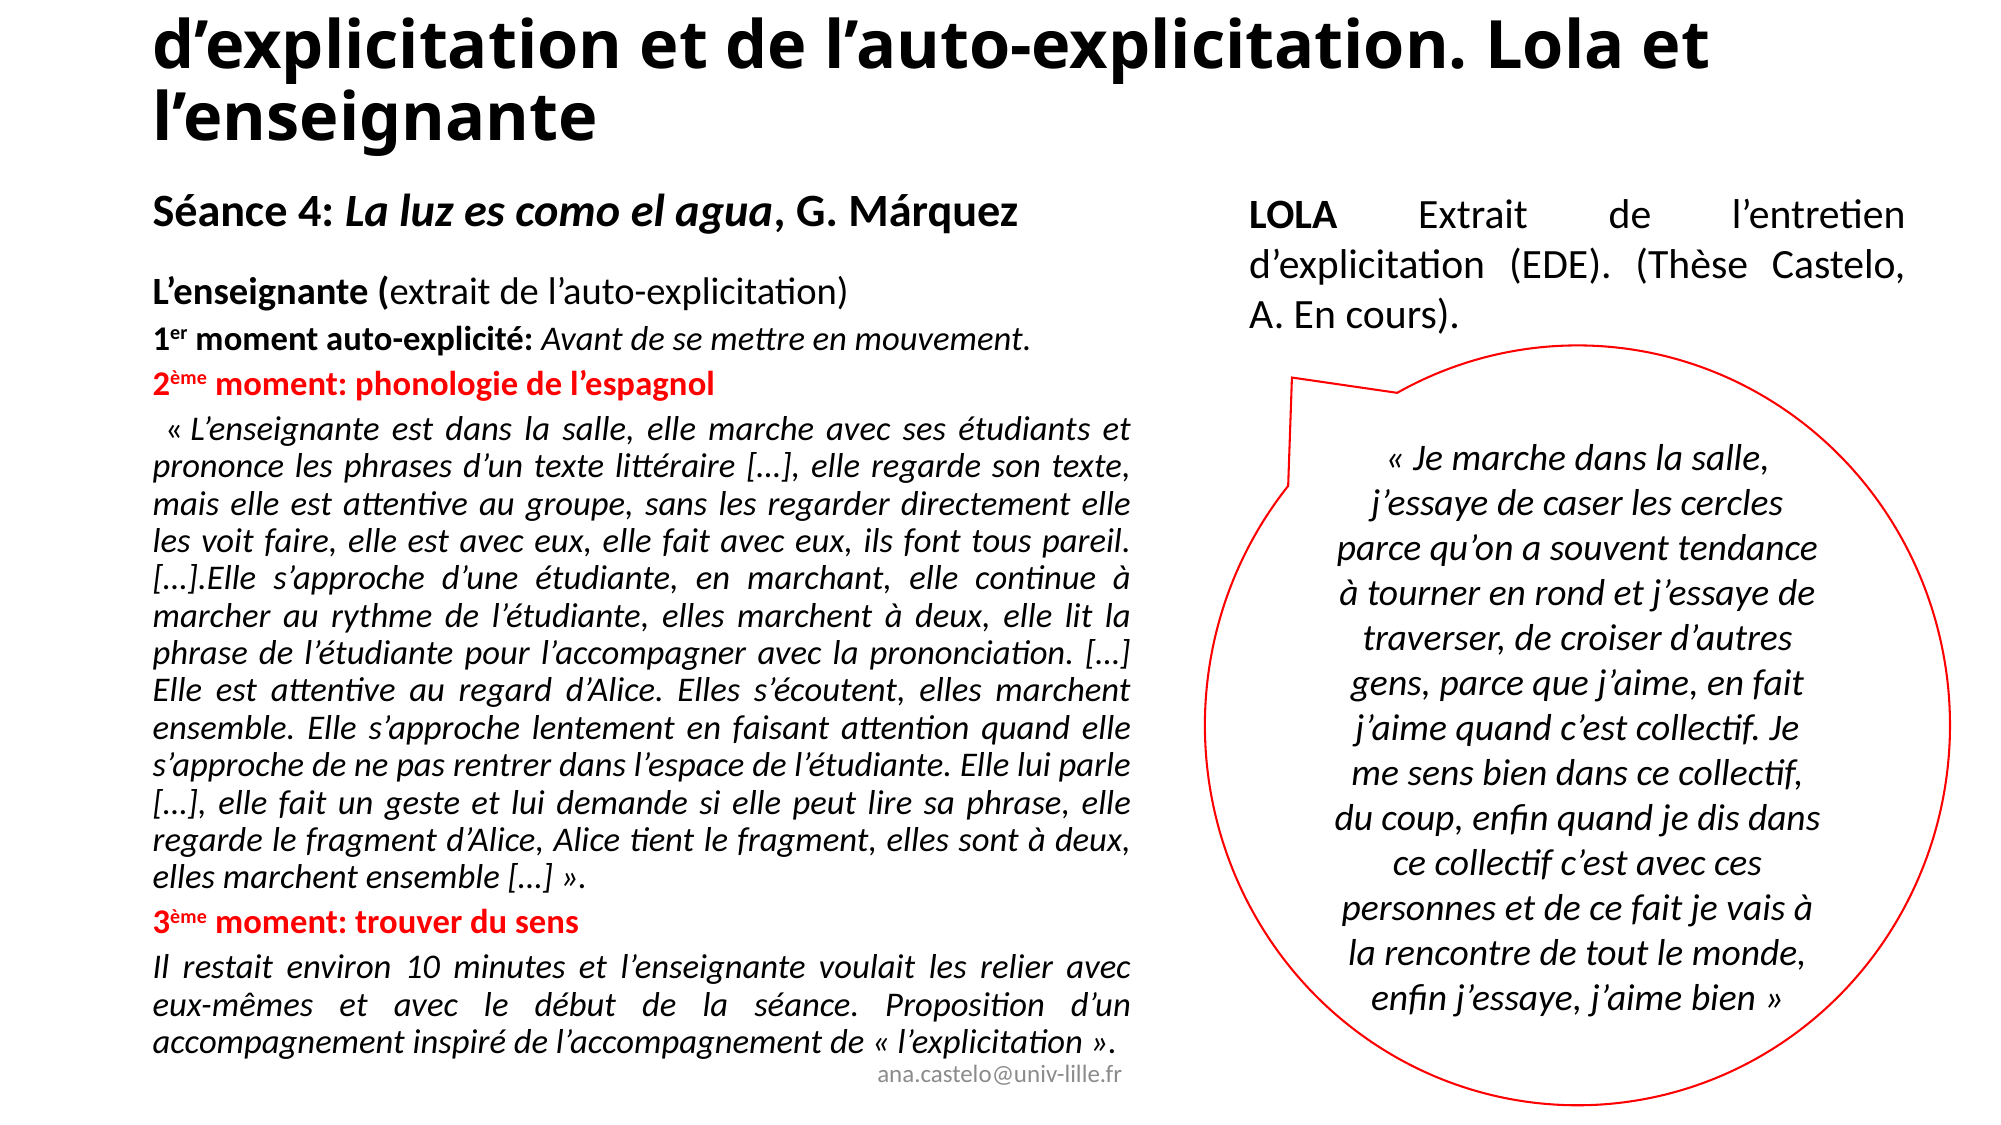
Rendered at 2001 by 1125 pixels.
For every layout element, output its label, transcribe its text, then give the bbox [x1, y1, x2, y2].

text_box « Je marche dans la salle, j’essaye de caser les cercles parce qu’on a souvent tendance à tourner en rond et j’essaye de traverser, de croiser d’autres gens, parce que j’aime, en fait j’aime quand c’est collectif. Je me sens bien dans ce collectif, du coup, enfin quand je dis dans ce collectif c’est avec ces personnes et de ce fait je vais à la rencontre de tout le monde, enfin j’essaye, j’aime bien » [1203, 344, 1952, 1107]
list Séance 4: La luz es como el agua, G. Márquez L’enseignante (extrait de l’auto-explicitation) 1er moment auto-explicité: Avant de se mettre en mouvement. 2ème moment: phonologie de l’espagnol « L’enseignante est dans la salle, elle marche avec ses étudiants et prononce les phrases d’un texte littéraire […], elle regarde son texte, mais elle est attentive au groupe, sans les regarder directement elle les voit faire, elle est avec eux, elle fait avec eux, ils font tous pareil. […].Elle s’approche d’une étudiante, en marchant, elle continue à marcher au rythme de l’étudiante, elles marchent à deux, elle lit la phrase de l’étudiante pour l’accompagner avec la prononciation. […] Elle est attentive au regard d’Alice. Elles s’écoutent, elles marchent ensemble. Elle s’approche lentement en faisant attention quand elle s’approche de ne pas rentrer dans l’espace de l’étudiante. Elle lui parle […], elle fait un geste et lui demande si elle peut lire sa phrase, elle regarde le fragment d’Alice, Alice tient le fragment, elles sont à deux, elles marchent ensemble […] ». 3ème moment: trouver du sens Il restait environ 10 minutes et l’enseignante voulait les relier avec eux-mêmes et avec le début de la séance. Proposition d’un accompagnement inspiré de l’accompagnement de « l’explicitation ». [137, 179, 1146, 1106]
footer ana.castelo@univ-lille.fr [662, 1042, 1338, 1103]
text_box LOLA Extrait de l’entretien d’explicitation (EDE). (Thèse Castelo, A. En cours). [1234, 179, 1921, 394]
title Une étude de cas à la croisée de l’entretien d’explicitation et de l’auto-explicitation. Lola et l’enseignante [137, 19, 1950, 162]
